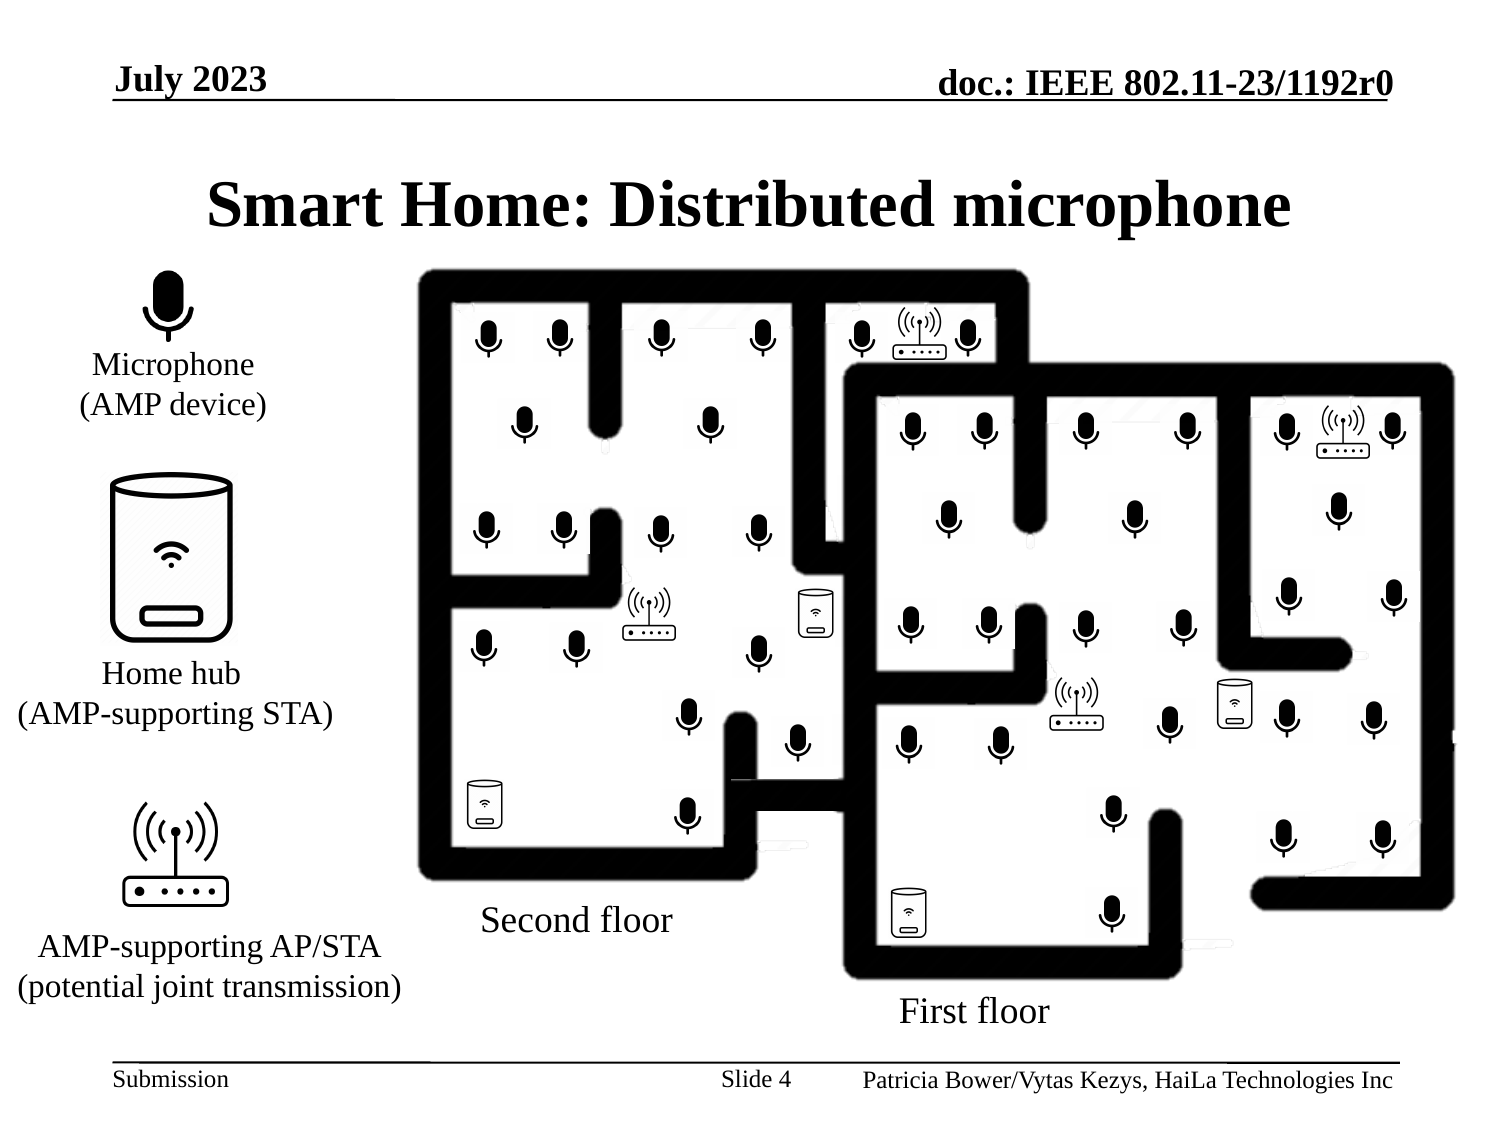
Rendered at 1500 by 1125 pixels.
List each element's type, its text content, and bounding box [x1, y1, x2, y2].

picture [464, 779, 504, 831]
text_box First floor [883, 1016, 1065, 1039]
picture [100, 777, 252, 929]
text_box Second floor [465, 917, 688, 948]
picture [881, 295, 958, 372]
picture [1304, 393, 1381, 470]
picture [1214, 678, 1255, 730]
picture [795, 588, 836, 640]
picture [100, 469, 239, 646]
slide_number Slide 4 [712, 1061, 800, 1123]
text_box [799, 1062, 1402, 1093]
title Smart Home: Distributed microphone [112, 112, 1388, 288]
picture [1038, 665, 1115, 742]
picture [116, 255, 218, 352]
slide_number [114, 54, 423, 100]
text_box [807, 333, 1500, 1007]
picture [610, 575, 688, 652]
text_box AMP-supporting AP/STA (potential joint transmission) [0, 916, 433, 1012]
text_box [382, 241, 1090, 908]
text_box Microphone (AMP device) [64, 334, 283, 430]
text_box Patricia Bower/Vytas Kezys, HaiLa Technologies Inc [847, 1055, 1429, 1076]
text_box Home hub (AMP-supporting STA) [0, 643, 363, 739]
